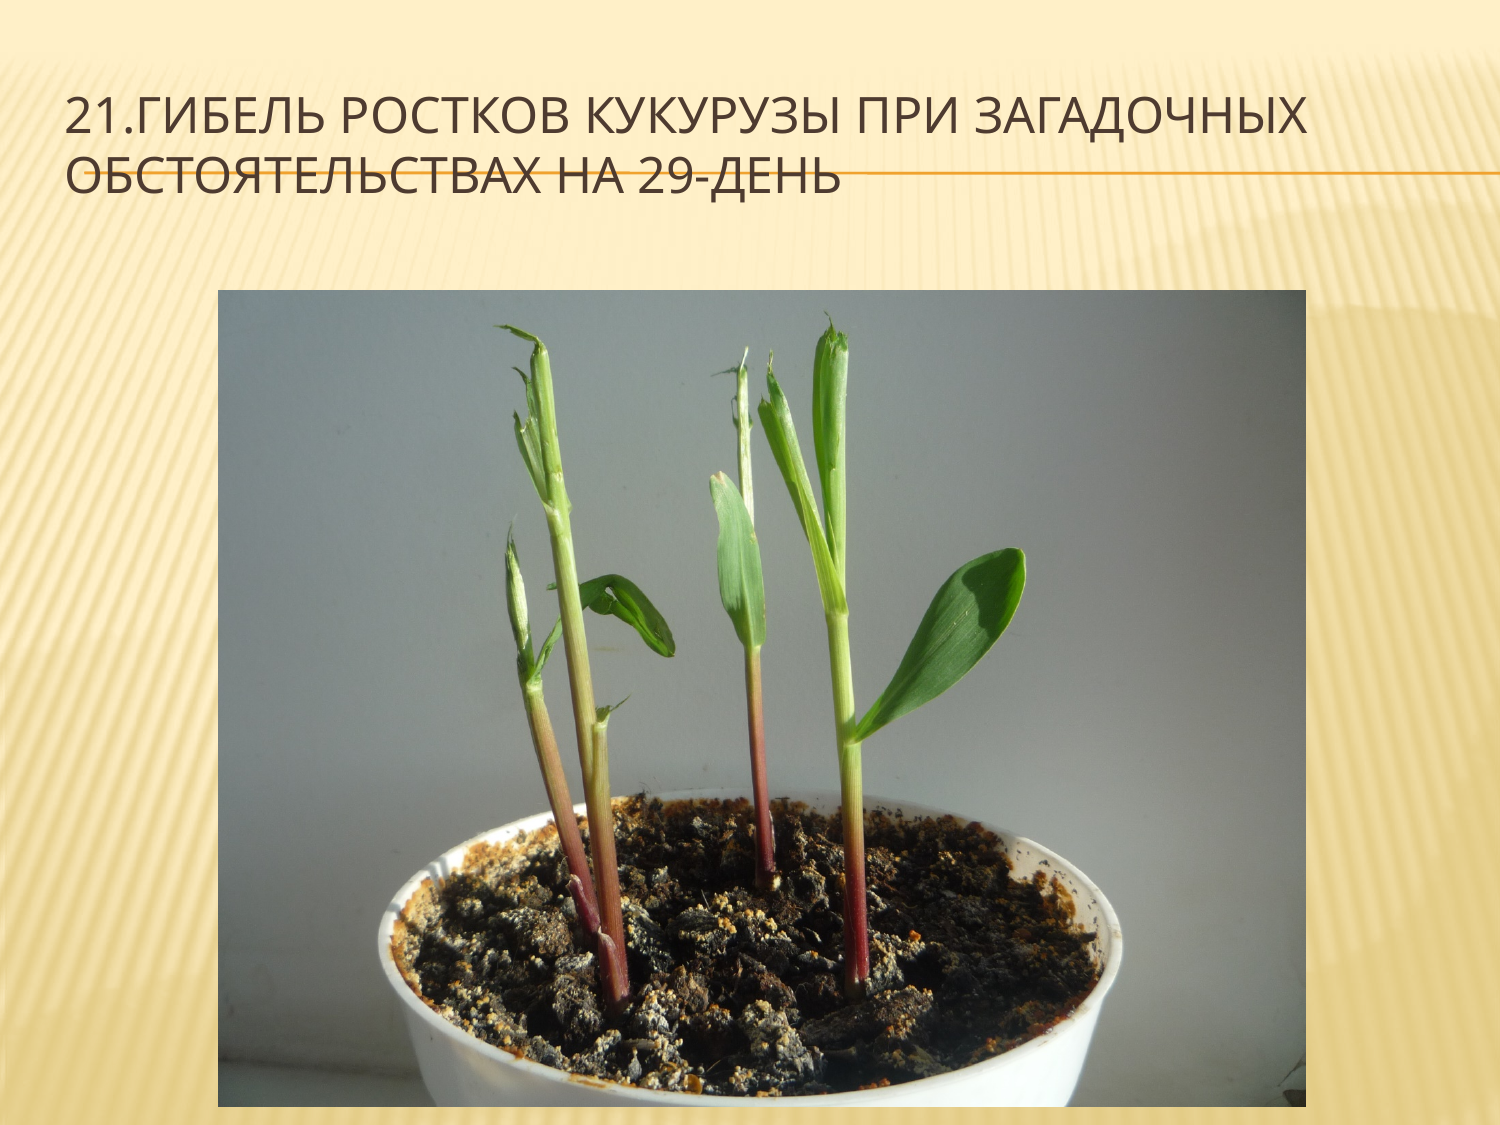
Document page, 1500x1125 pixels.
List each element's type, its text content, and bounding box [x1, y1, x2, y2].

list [218, 290, 1306, 1107]
title 21.Гибель ростков кукурузы при загадочных обстоятельствах на 29-день [50, 75, 1475, 213]
